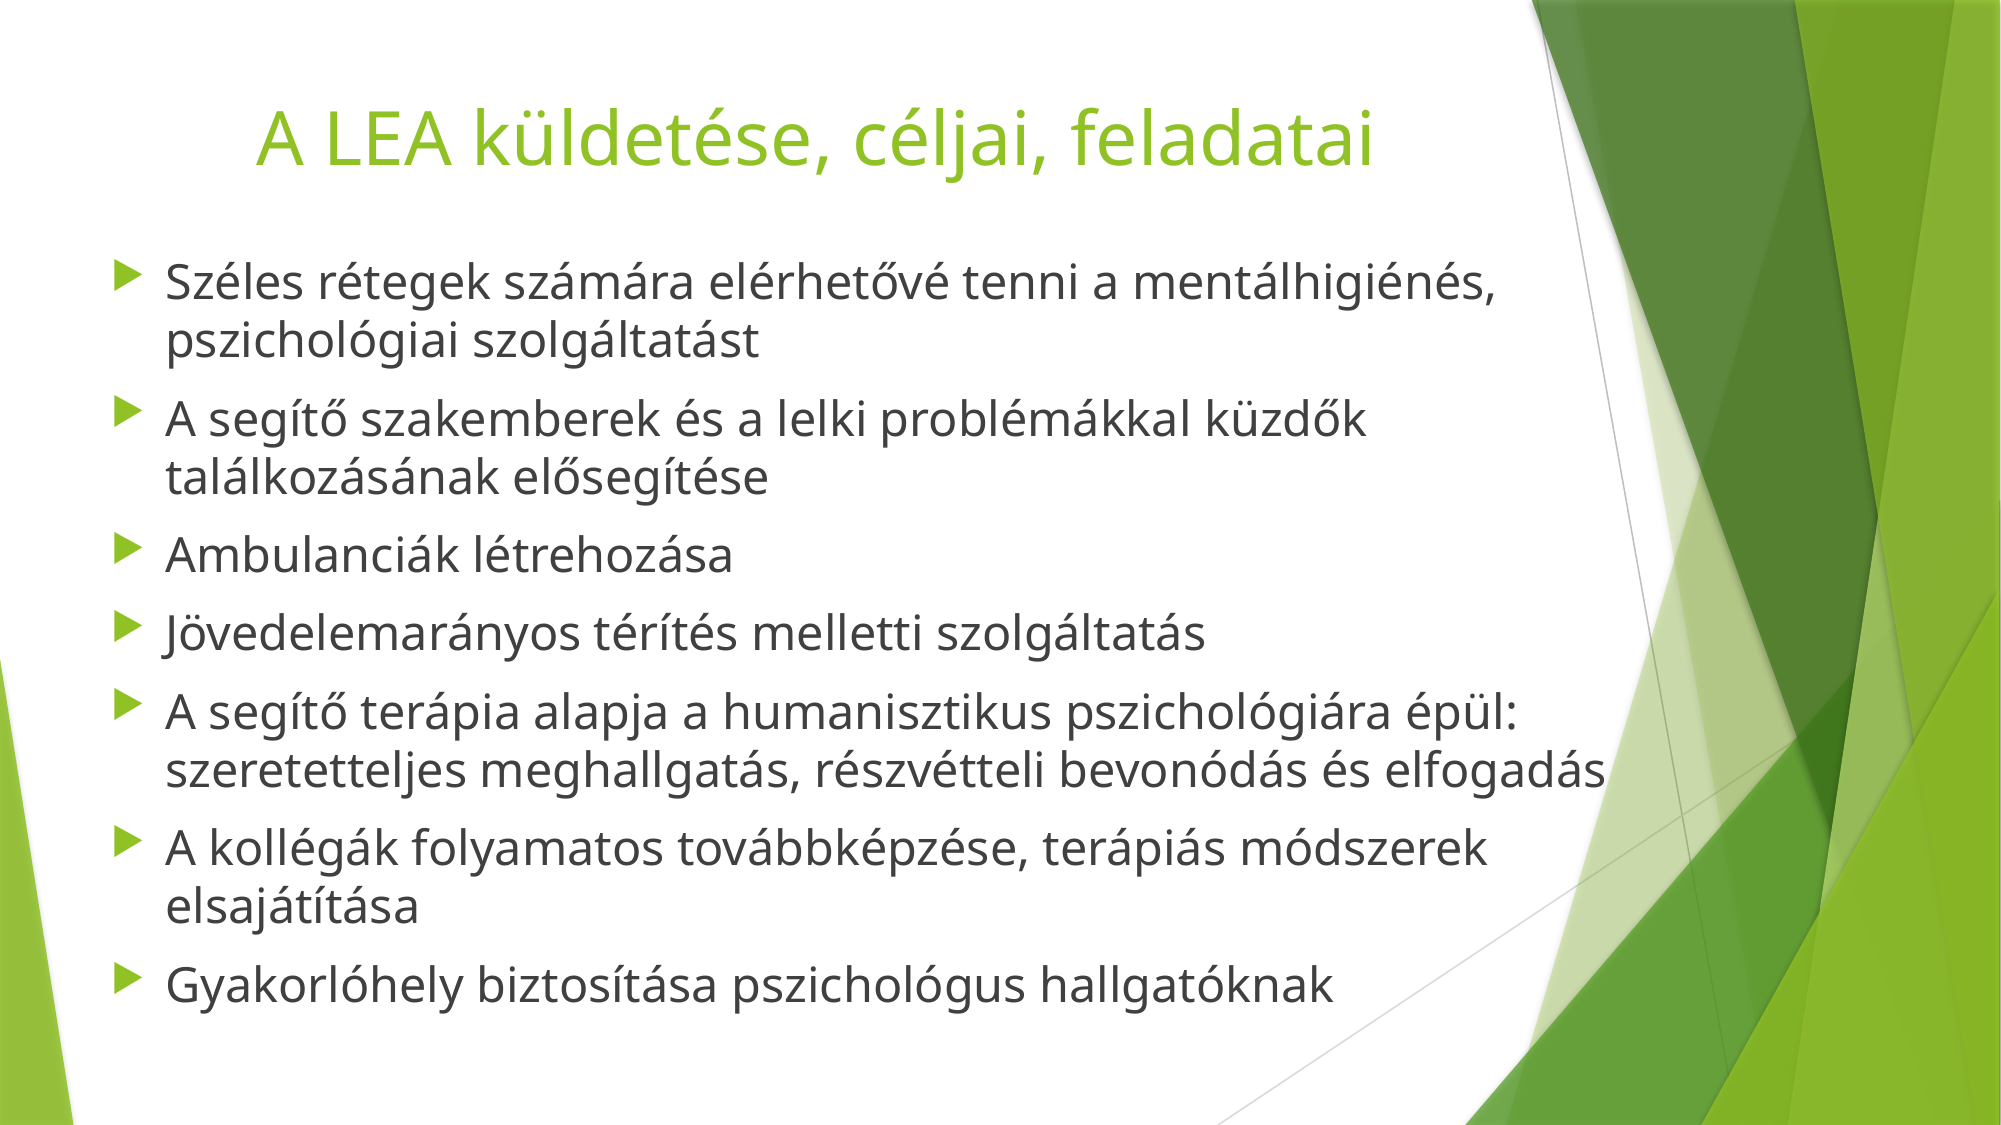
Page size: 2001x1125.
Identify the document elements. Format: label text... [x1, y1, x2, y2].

list Széles rétegek számára elérhetővé tenni a mentálhigiénés, pszichológiai szolgáltatást A segítő szakemberek és a lelki problémákkal küzdők találkozásának elősegítése Ambulanciák létrehozása Jövedelemarányos térítés melletti szolgáltatás A segítő terápia alapja a humanisztikus pszichológiára épül: szeretetteljes meghallgatás, részvétteli bevonódás és elfogadás A kollégák folyamatos továbbképzése, terápiás módszerek elsajátítása Gyakorlóhely biztosítása pszichológus hallgatóknak [95, 243, 1624, 1063]
title A LEA küldetése, céljai, feladatai [111, 82, 1522, 218]
